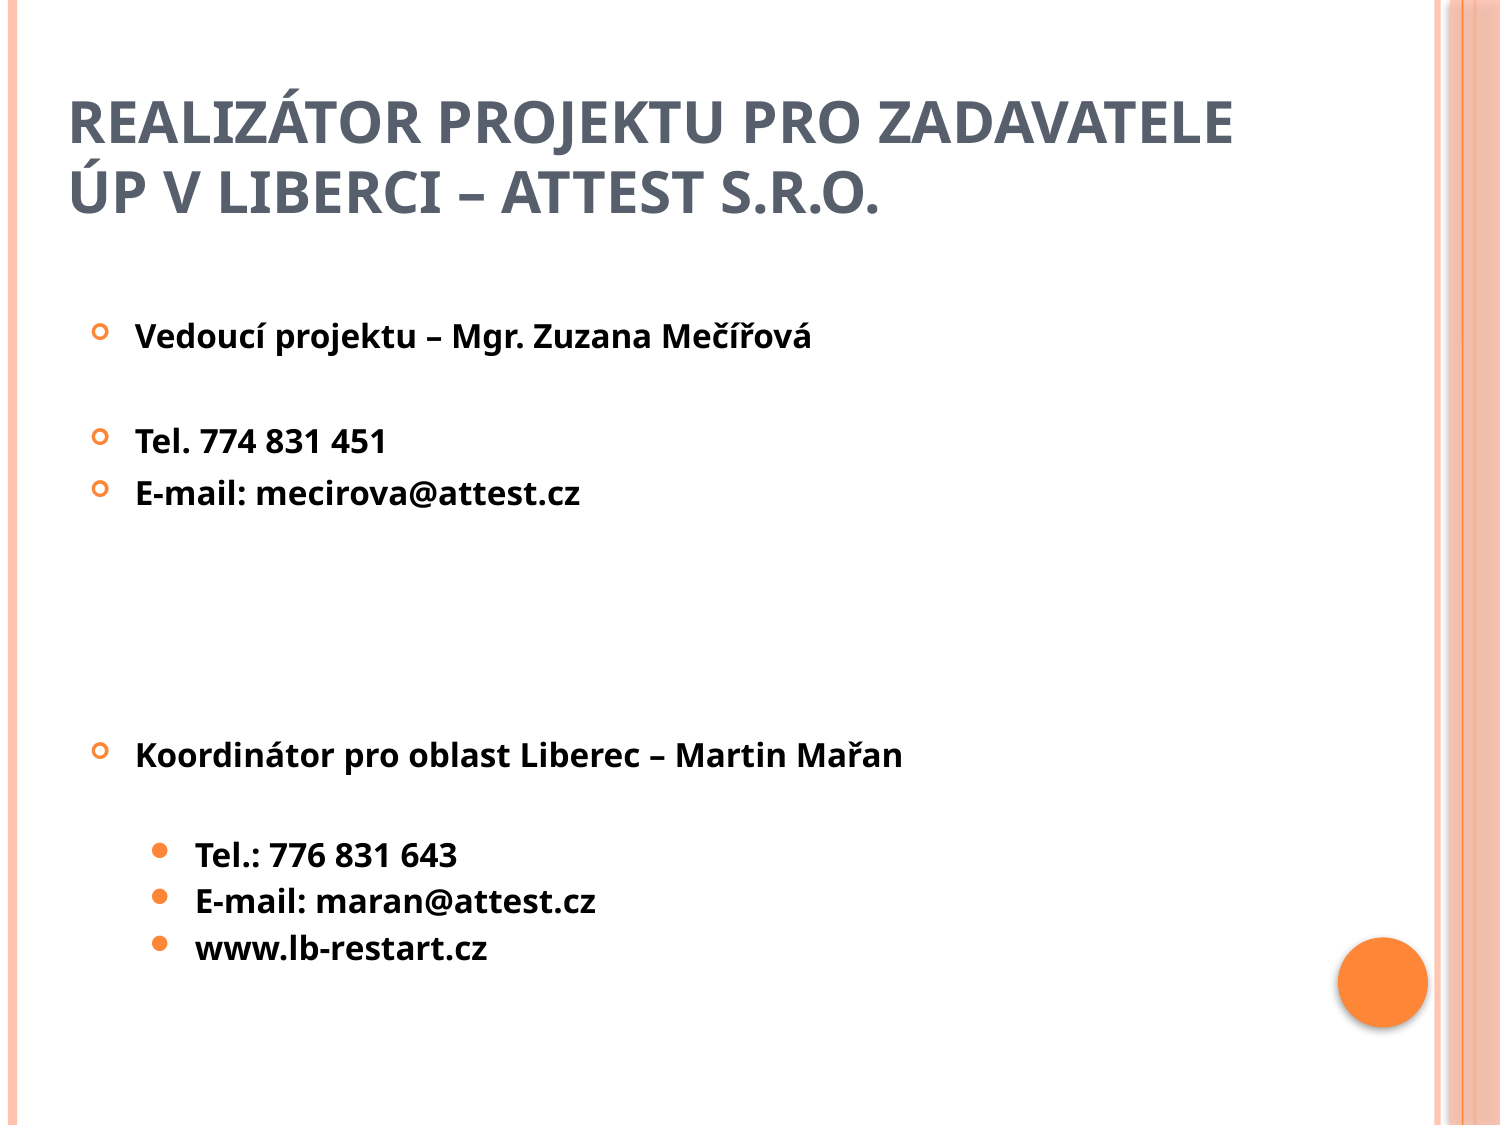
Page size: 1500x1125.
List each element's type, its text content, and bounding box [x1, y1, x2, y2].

list Vedoucí projektu – Mgr. Zuzana Mečířová Tel. 774 831 451 E-mail: mecirova@attest.cz Koordinátor pro oblast Liberec – Martin Mařan Tel.: 776 831 643 E-mail: maran@attest.cz www.lb-restart.cz [75, 255, 1300, 1062]
title Realizátor projektu pro zadavatele ÚP v Liberci – ATTEST s.r.o. [53, 0, 1300, 233]
